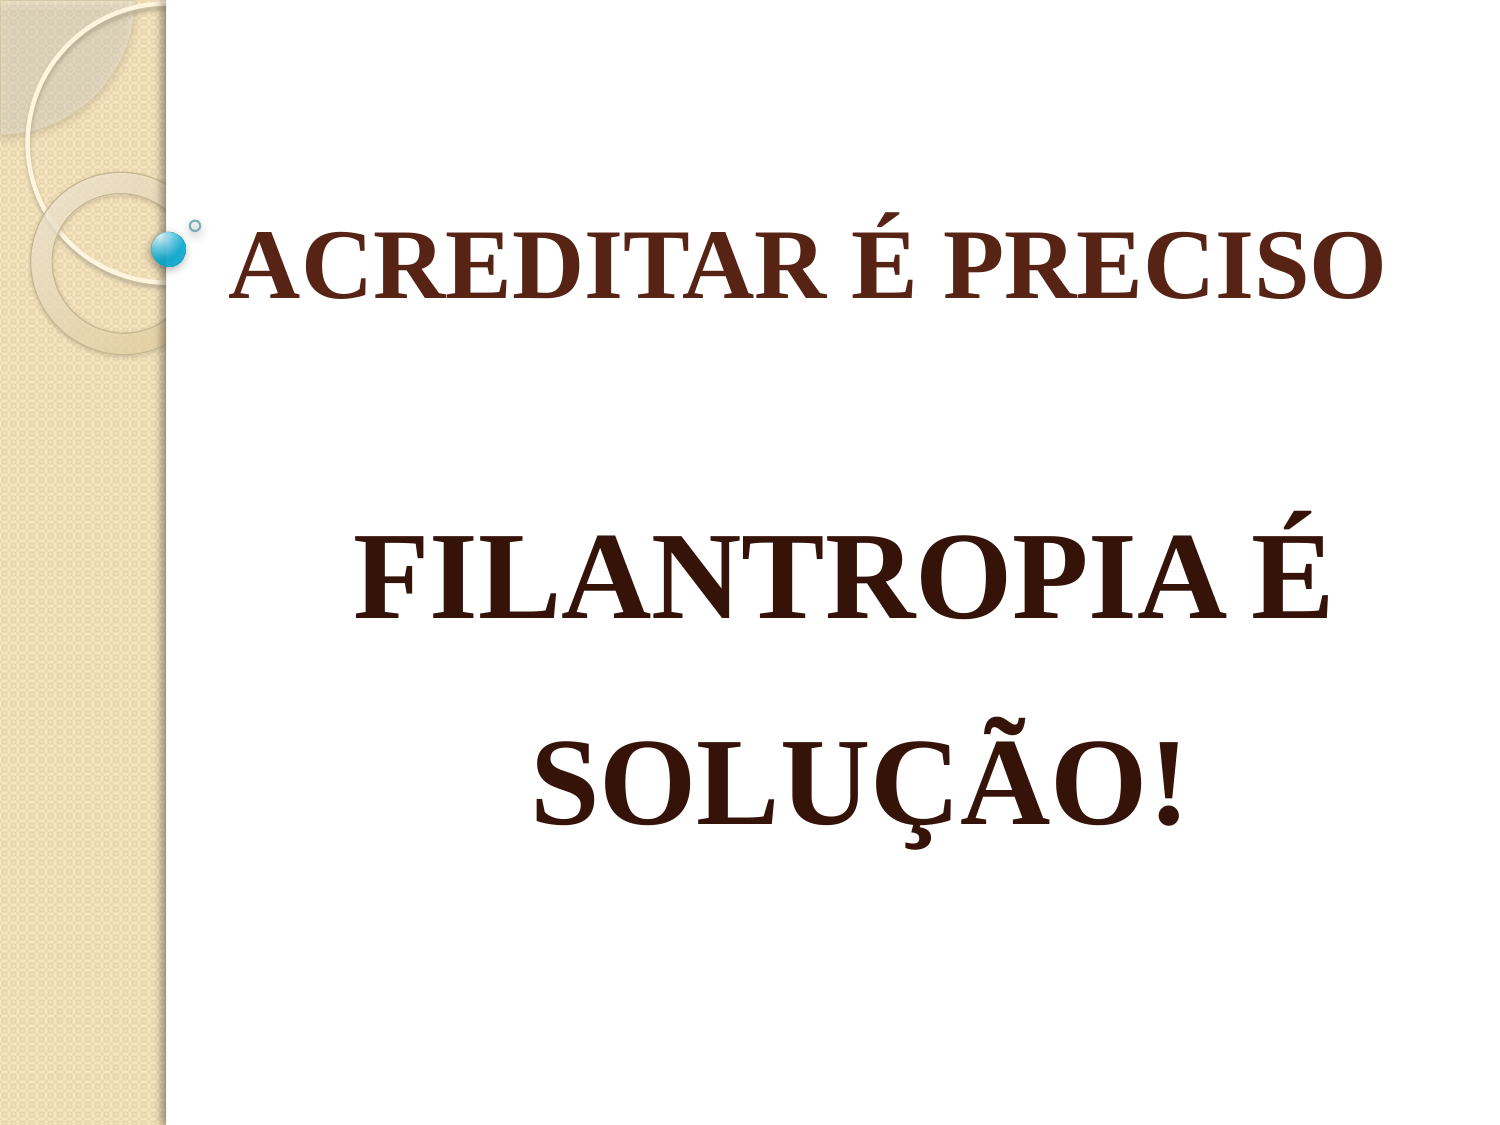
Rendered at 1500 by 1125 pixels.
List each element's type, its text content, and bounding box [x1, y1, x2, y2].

subtitle FILANTROPIA É SOLUÇÃO! [206, 338, 1424, 1012]
title ACREDITAR É PRECISO [183, 125, 1435, 327]
